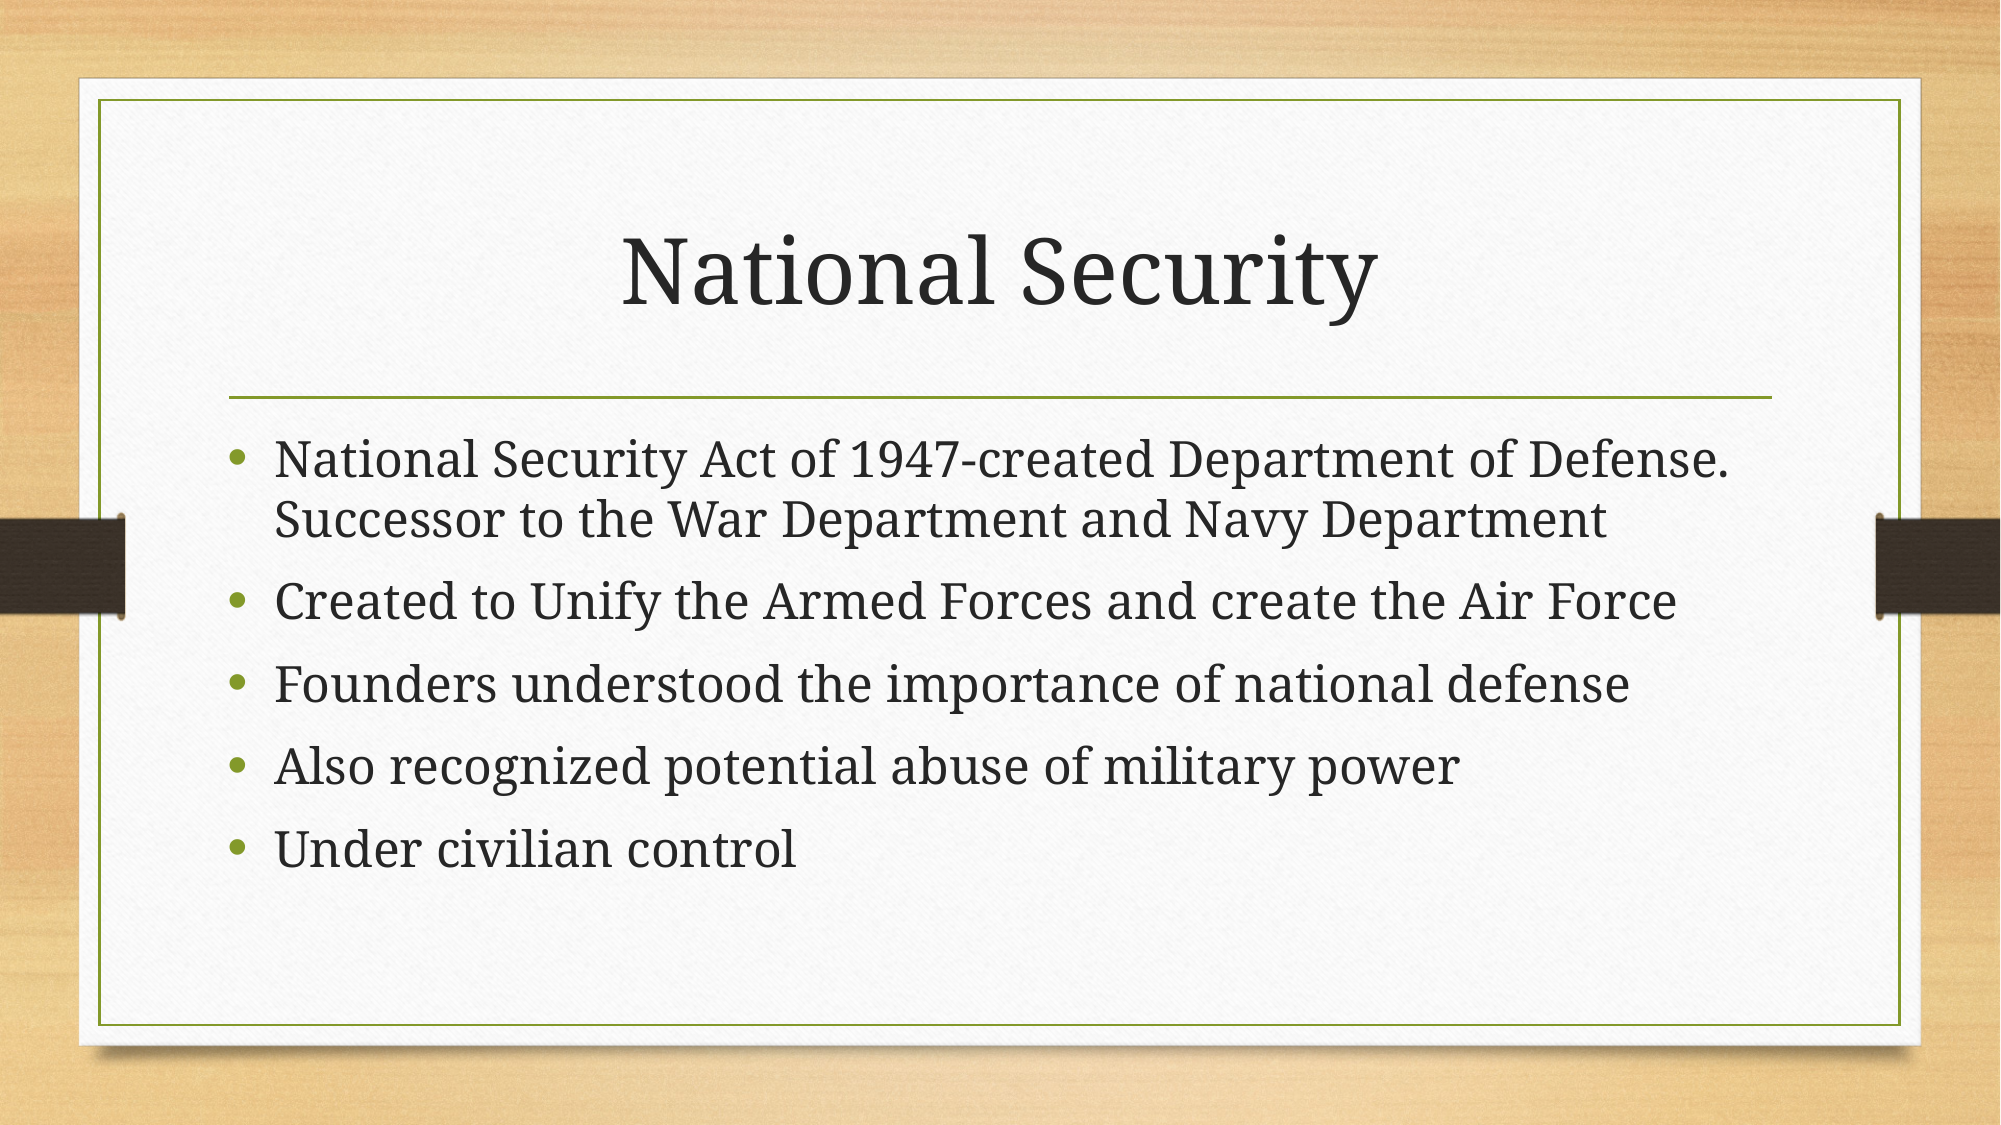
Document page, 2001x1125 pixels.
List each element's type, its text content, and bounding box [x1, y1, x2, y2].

title National Security [212, 161, 1788, 375]
picture [0, 0, 2001, 1125]
list National Security Act of 1947-created Department of Defense. Successor to the War Department and Navy Department Created to Unify the Armed Forces and create the Air Force Founders understood the importance of national defense Also recognized potential abuse of military power Under civilian control [212, 419, 1788, 964]
